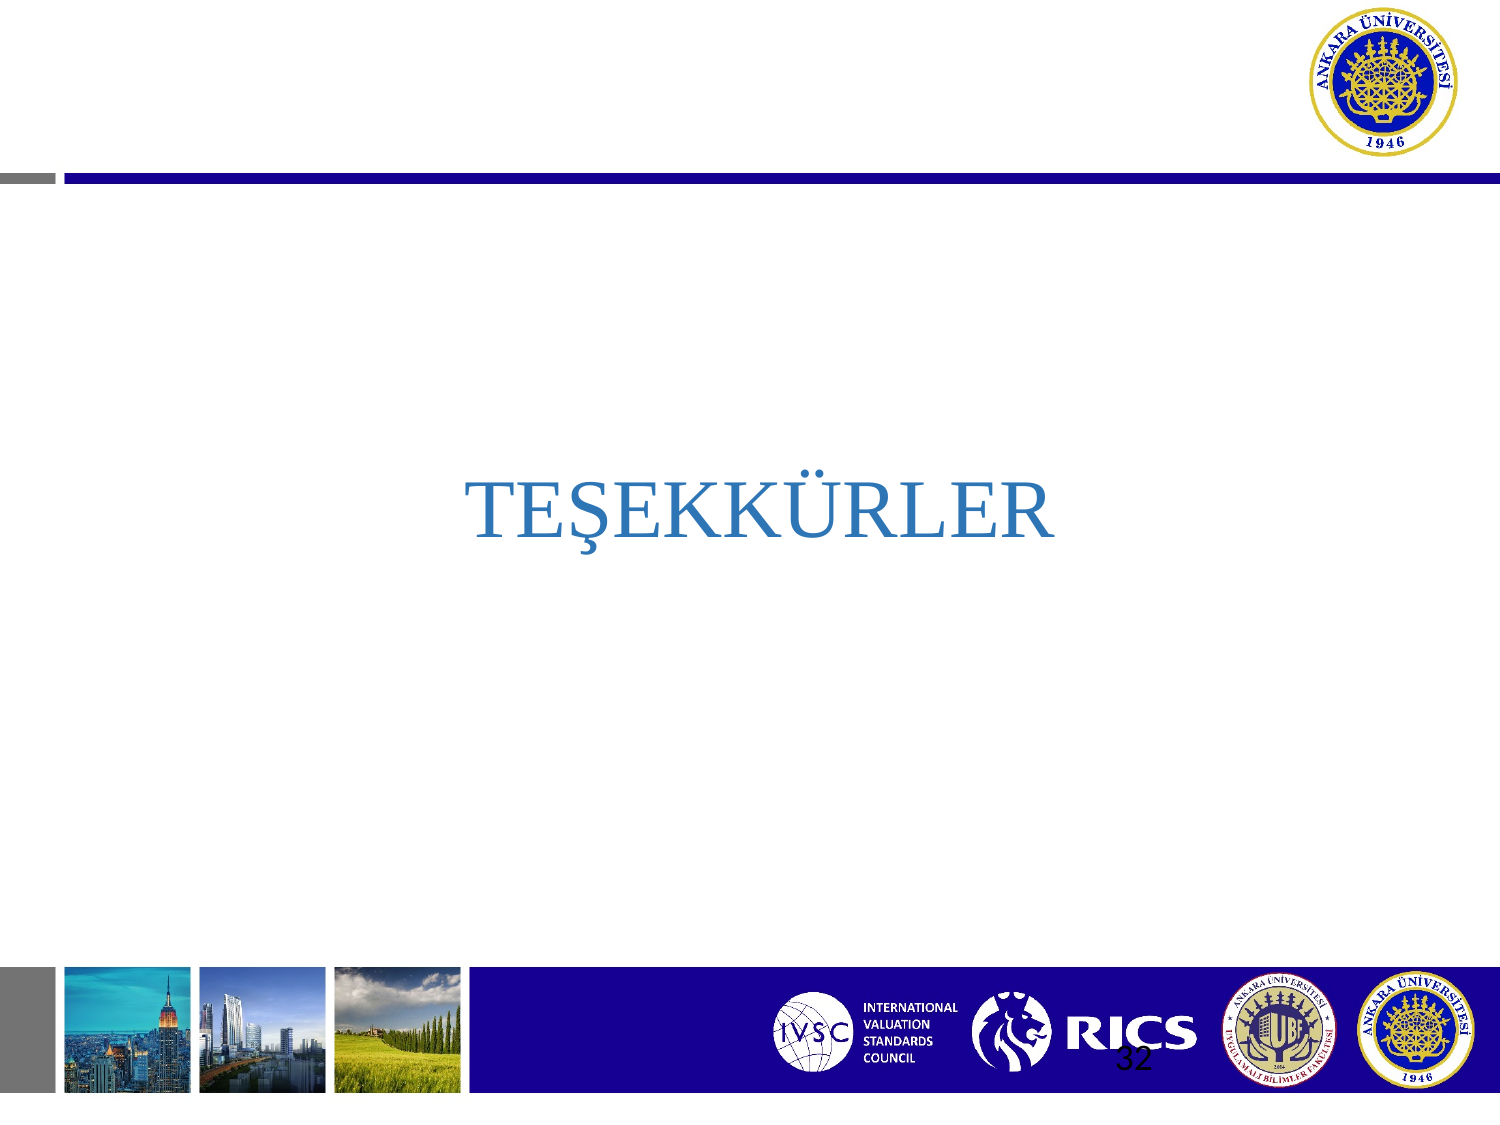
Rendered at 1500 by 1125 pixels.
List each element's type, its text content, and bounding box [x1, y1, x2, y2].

slide_number 32 [1100, 1025, 1413, 1100]
list TEŞEKKÜRLER [120, 397, 1401, 563]
picture [0, 0, 1500, 1125]
